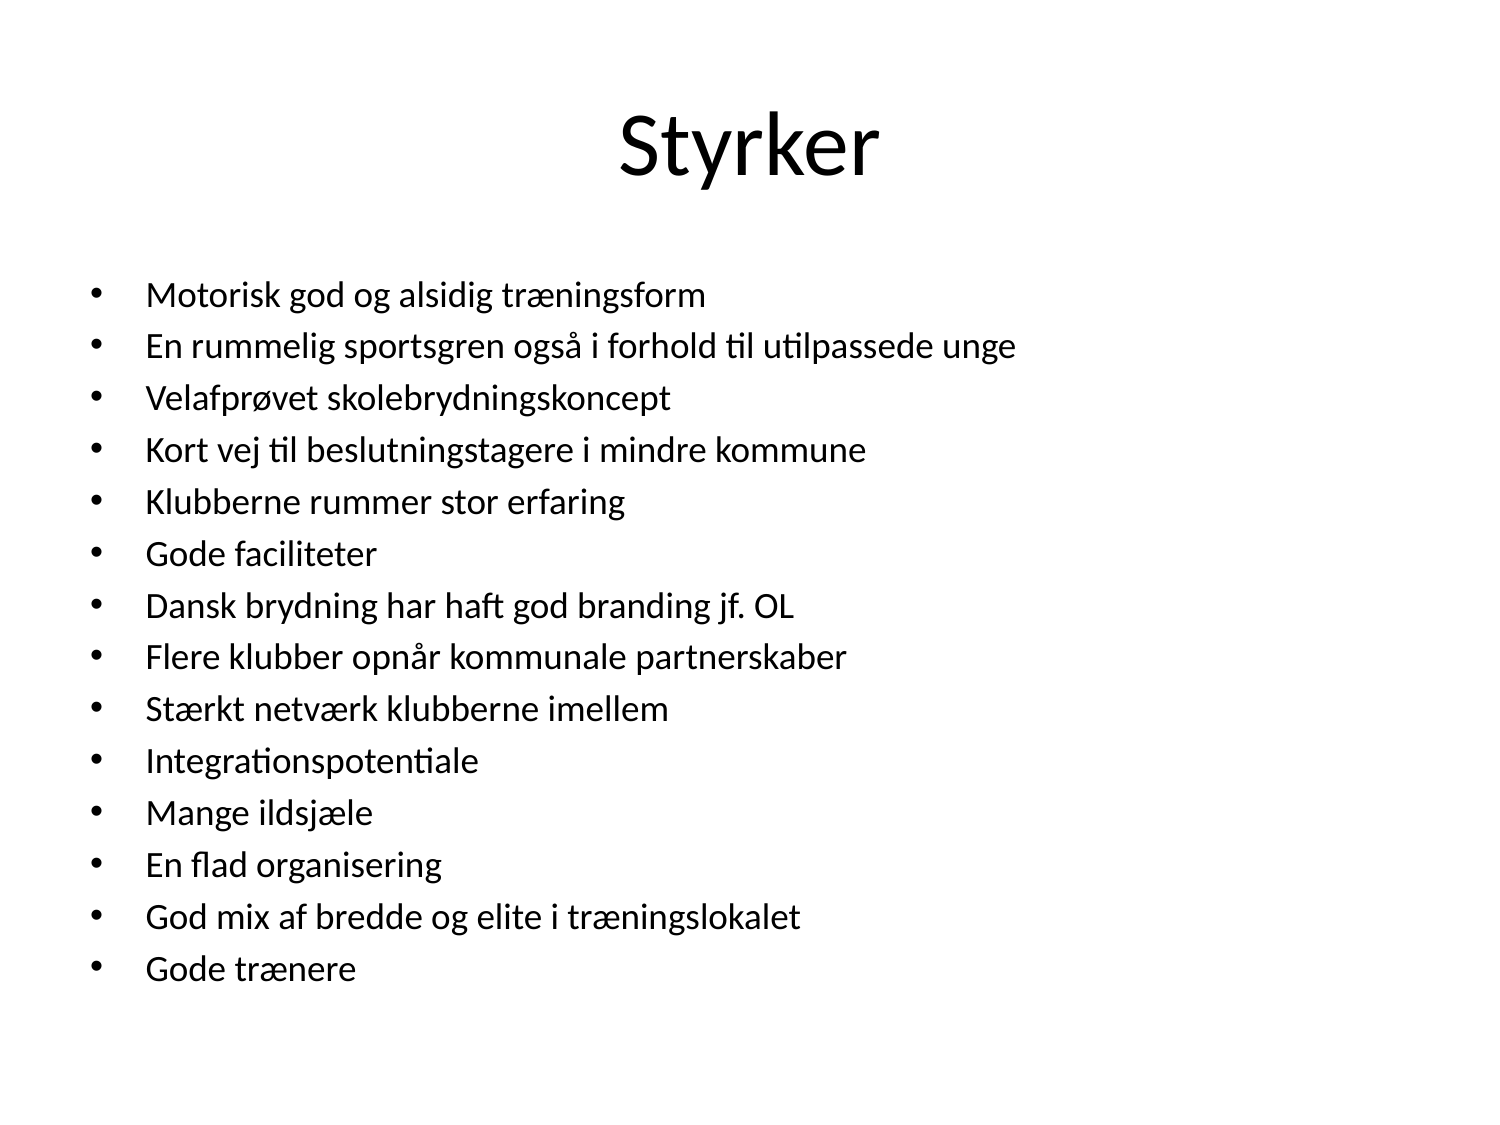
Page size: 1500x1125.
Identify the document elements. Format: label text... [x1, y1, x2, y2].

title Styrker [75, 45, 1425, 233]
list Motorisk god og alsidig træningsform En rummelig sportsgren også i forhold til utilpassede unge Velafprøvet skolebrydningskoncept Kort vej til beslutningstagere i mindre kommune Klubberne rummer stor erfaring Gode faciliteter Dansk brydning har haft god branding jf. OL Flere klubber opnår kommunale partnerskaber Stærkt netværk klubberne imellem Integrationspotentiale Mange ildsjæle En flad organisering God mix af bredde og elite i træningslokalet Gode trænere [75, 262, 1425, 1005]
